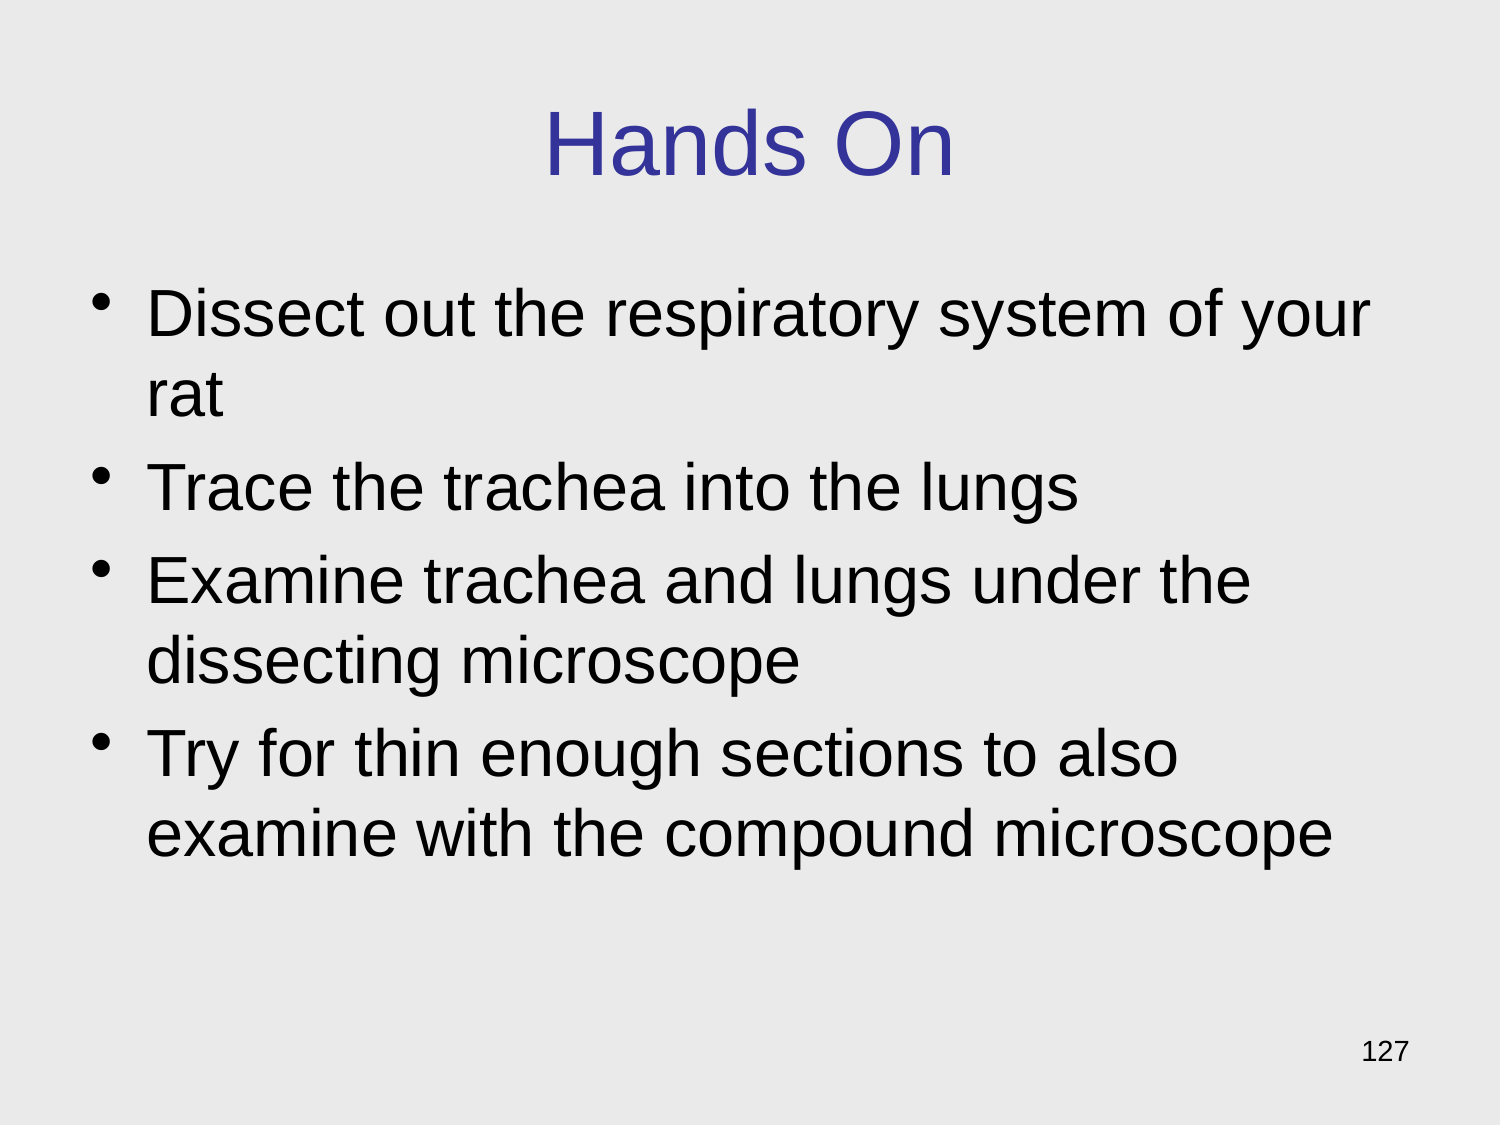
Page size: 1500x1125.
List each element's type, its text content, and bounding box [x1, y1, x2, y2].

slide_number 127 [1074, 1024, 1425, 1103]
list Dissect out the respiratory system of your rat Trace the trachea into the lungs Examine trachea and lungs under the dissecting microscope Try for thin enough sections to also examine with the compound microscope [75, 262, 1425, 1005]
title Hands On [75, 45, 1425, 233]
